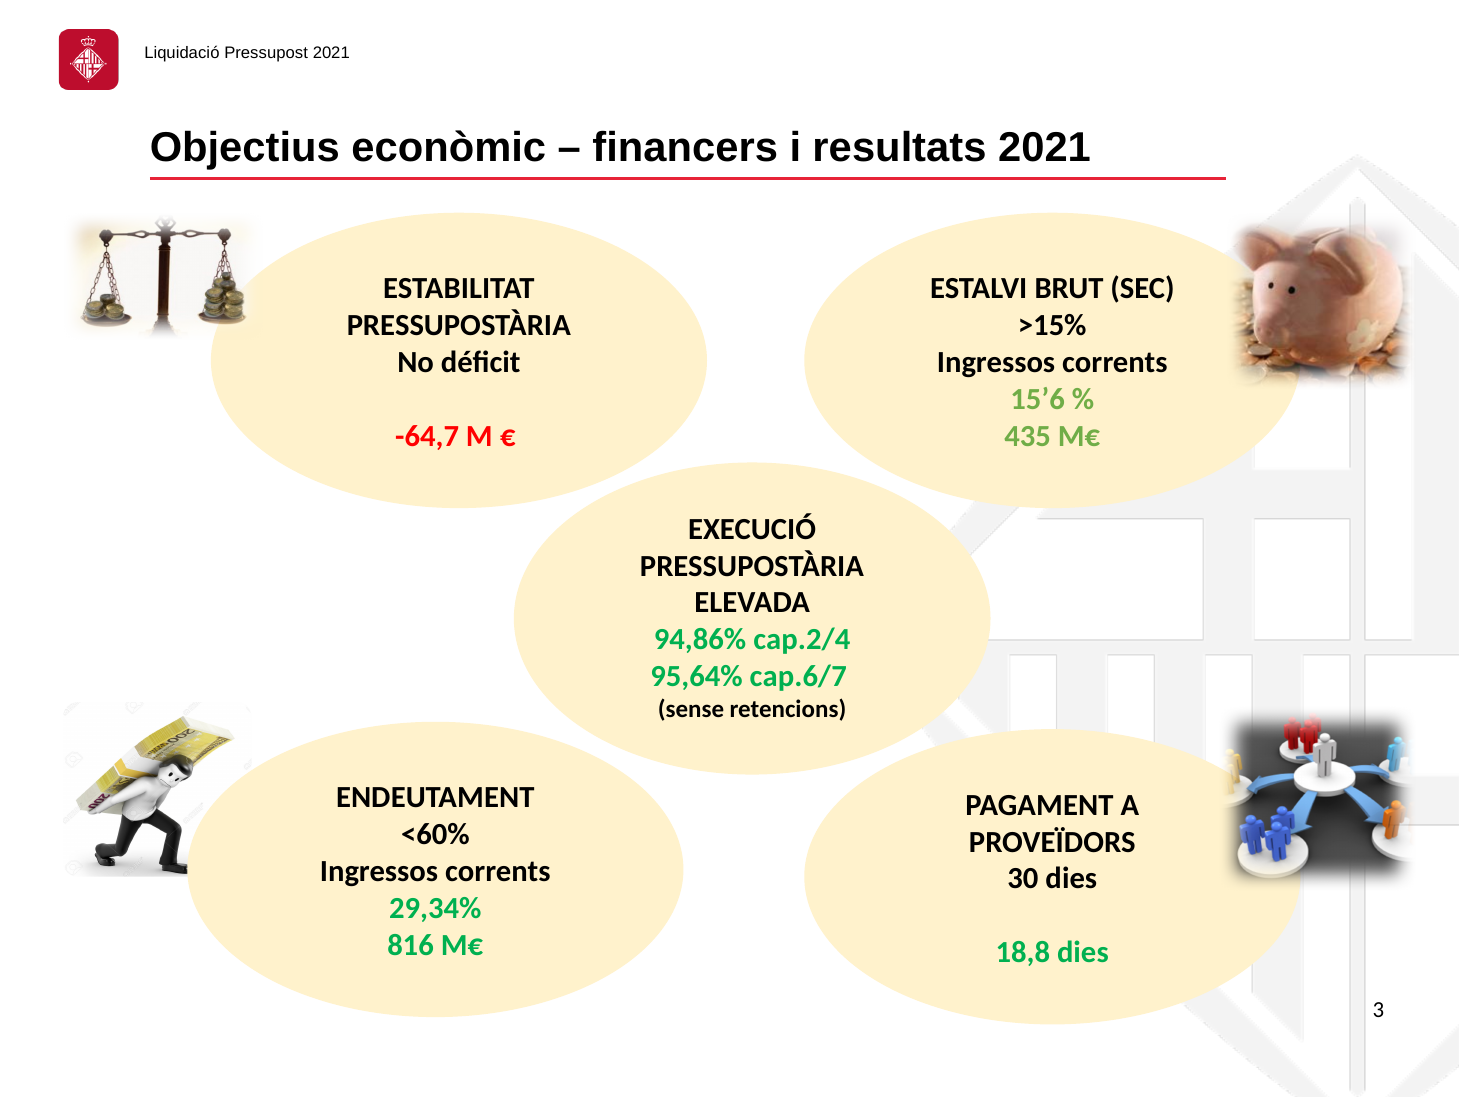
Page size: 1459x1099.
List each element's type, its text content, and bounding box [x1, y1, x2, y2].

picture [804, 139, 1459, 1097]
text_box [512, 461, 804, 776]
picture [58, 29, 120, 93]
title Objectius econòmic – financers i resultats 2021 [134, 79, 1229, 179]
picture [62, 702, 252, 877]
text_box ESTABILITAT PRESSUPOSTÀRIA No déficit -64,7 M € [209, 211, 709, 510]
picture [62, 212, 264, 341]
text_box ENDEUTAMENT <60% Ingressos corrents 29,34% 816 M€ [186, 720, 685, 1019]
text_box Liquidació Pressupost 2021 [129, 7, 789, 107]
text_box EXECUCIÓ PRESSUPOSTÀRIA ELEVADA 94,86% cap.2/4 95,64% cap.6/7 (sense retencions) [611, 501, 804, 730]
